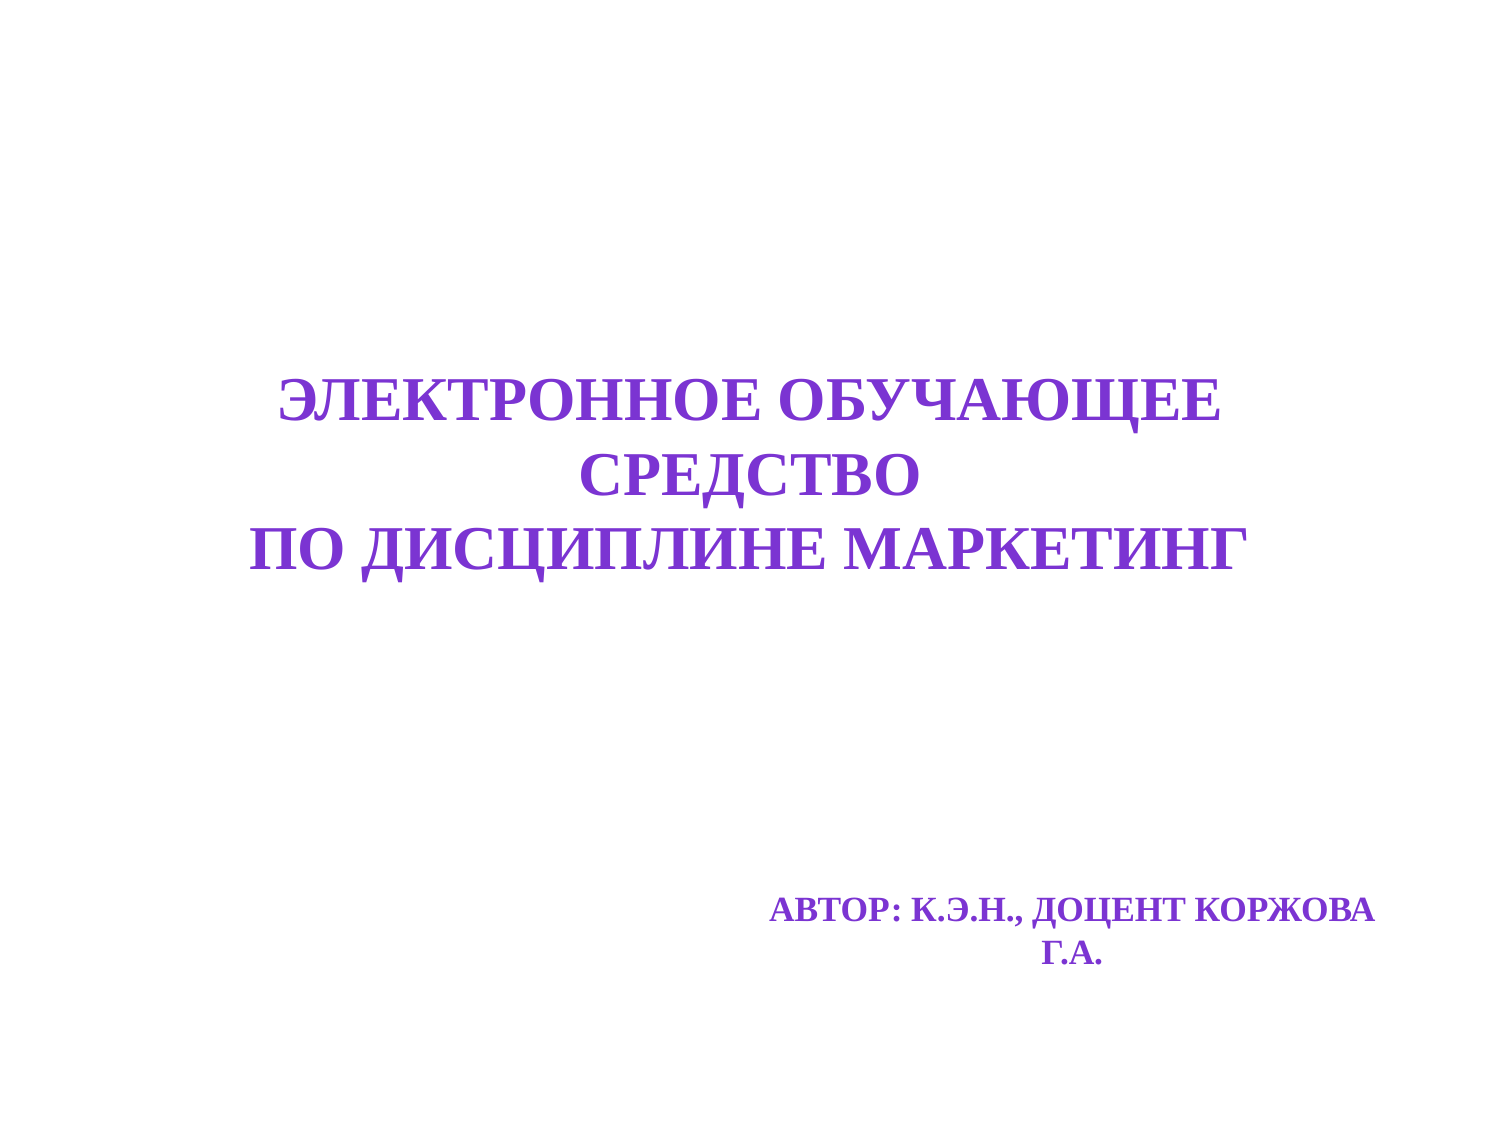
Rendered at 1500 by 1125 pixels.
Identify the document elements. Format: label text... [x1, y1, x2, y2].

title Электронное обучающее средство по дисциплине Маркетинг [112, 349, 1388, 591]
subtitle Автор: к.э.н., доцент Коржова Г.А. [750, 878, 1395, 980]
